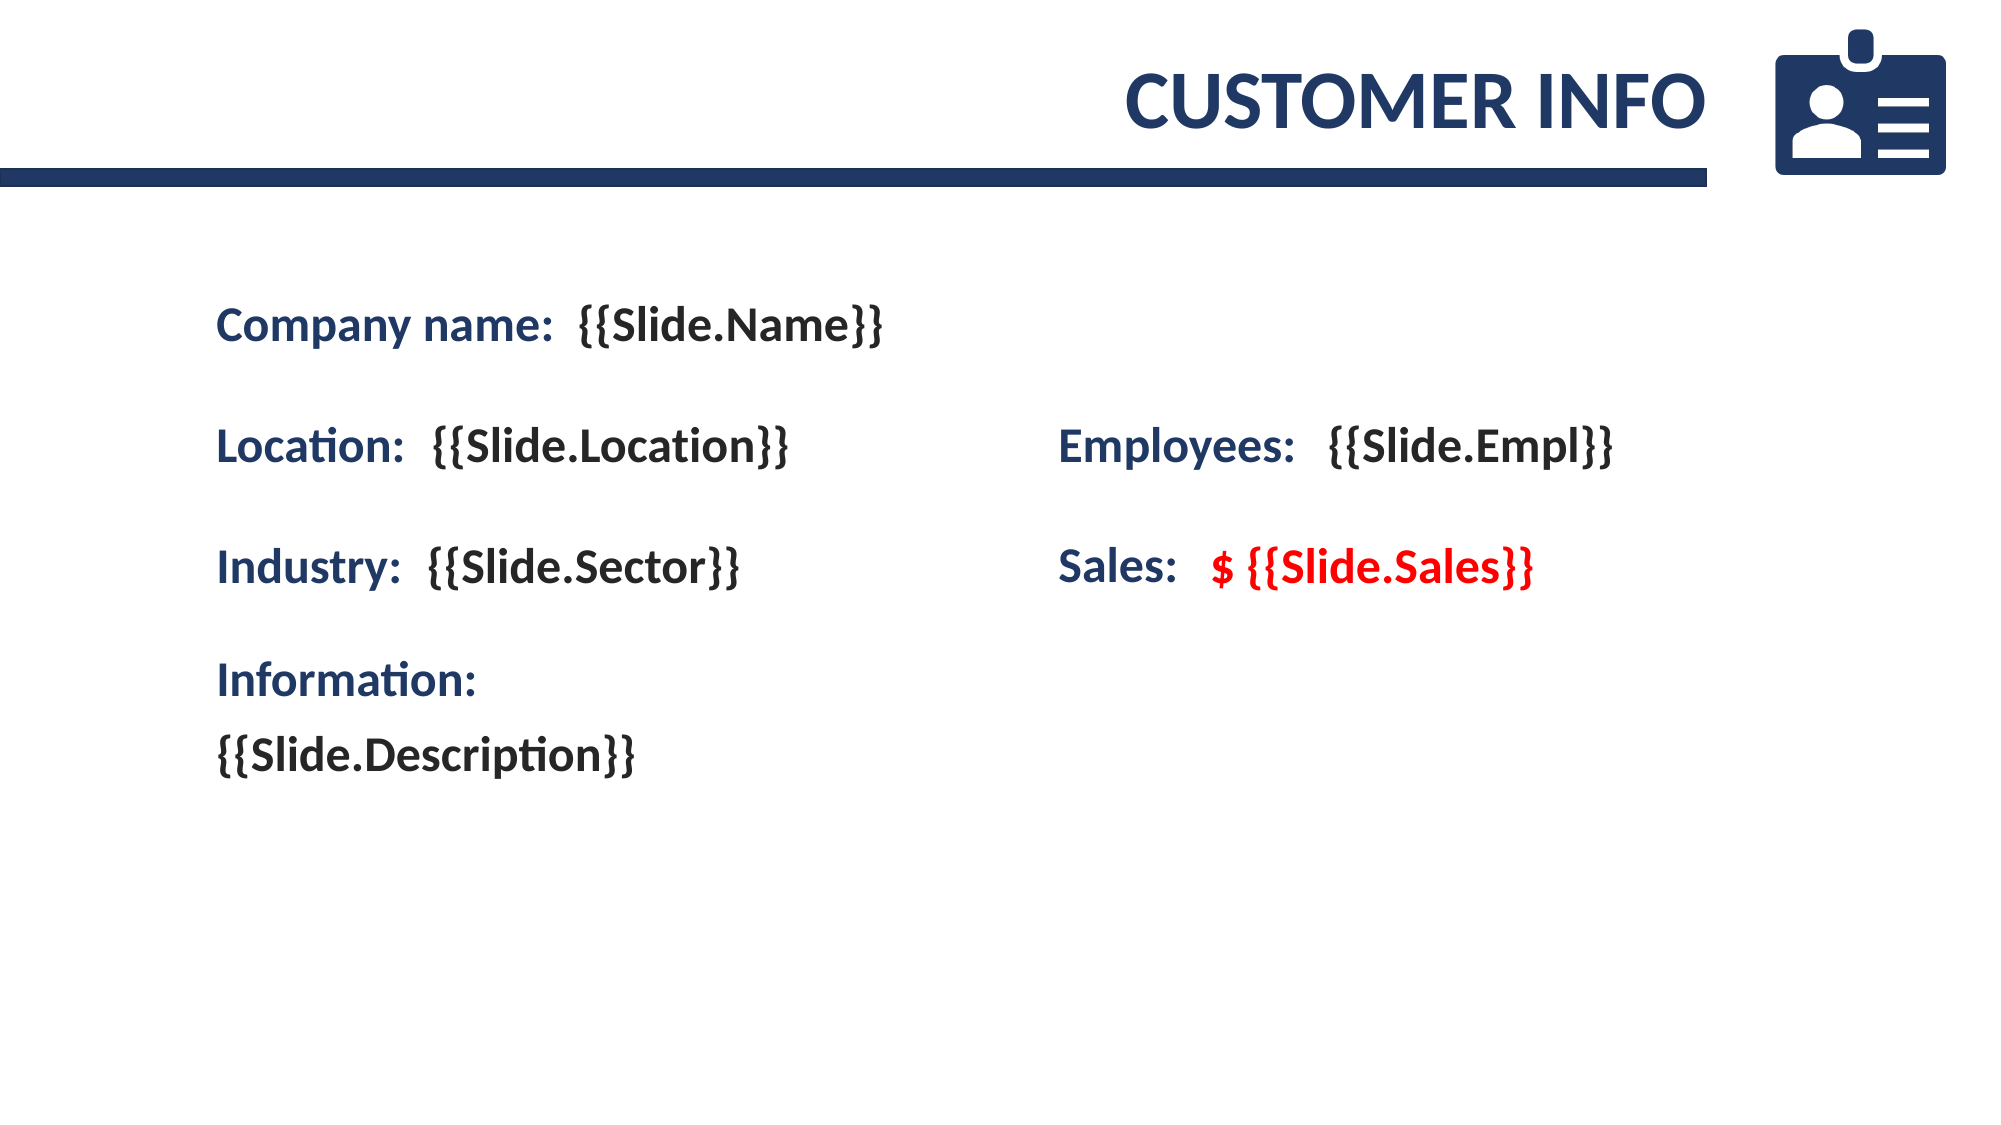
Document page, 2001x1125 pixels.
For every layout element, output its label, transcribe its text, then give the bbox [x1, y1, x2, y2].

text_box CUSTOMER INFO [1110, 37, 1736, 153]
text_box {{Slide.Empl}} [1312, 405, 1877, 481]
text_box [0, 168, 1707, 187]
text_box Industry: [201, 526, 412, 601]
text_box {{Slide.Description}} [201, 714, 1771, 790]
text_box Location: [201, 405, 416, 481]
text_box $ {{Slide.Sales}} [1195, 526, 1759, 601]
text_box {{Slide.Name}} [562, 284, 1707, 360]
text_box {{Slide.Sector}} [412, 526, 1195, 601]
text_box Company name: [201, 284, 562, 360]
text_box Sales: [1043, 524, 1313, 600]
text_box Information: [201, 638, 610, 714]
text_box {{Slide.Location}} [416, 405, 903, 481]
picture [1758, 0, 1963, 205]
text_box Employees: [1043, 405, 1312, 481]
